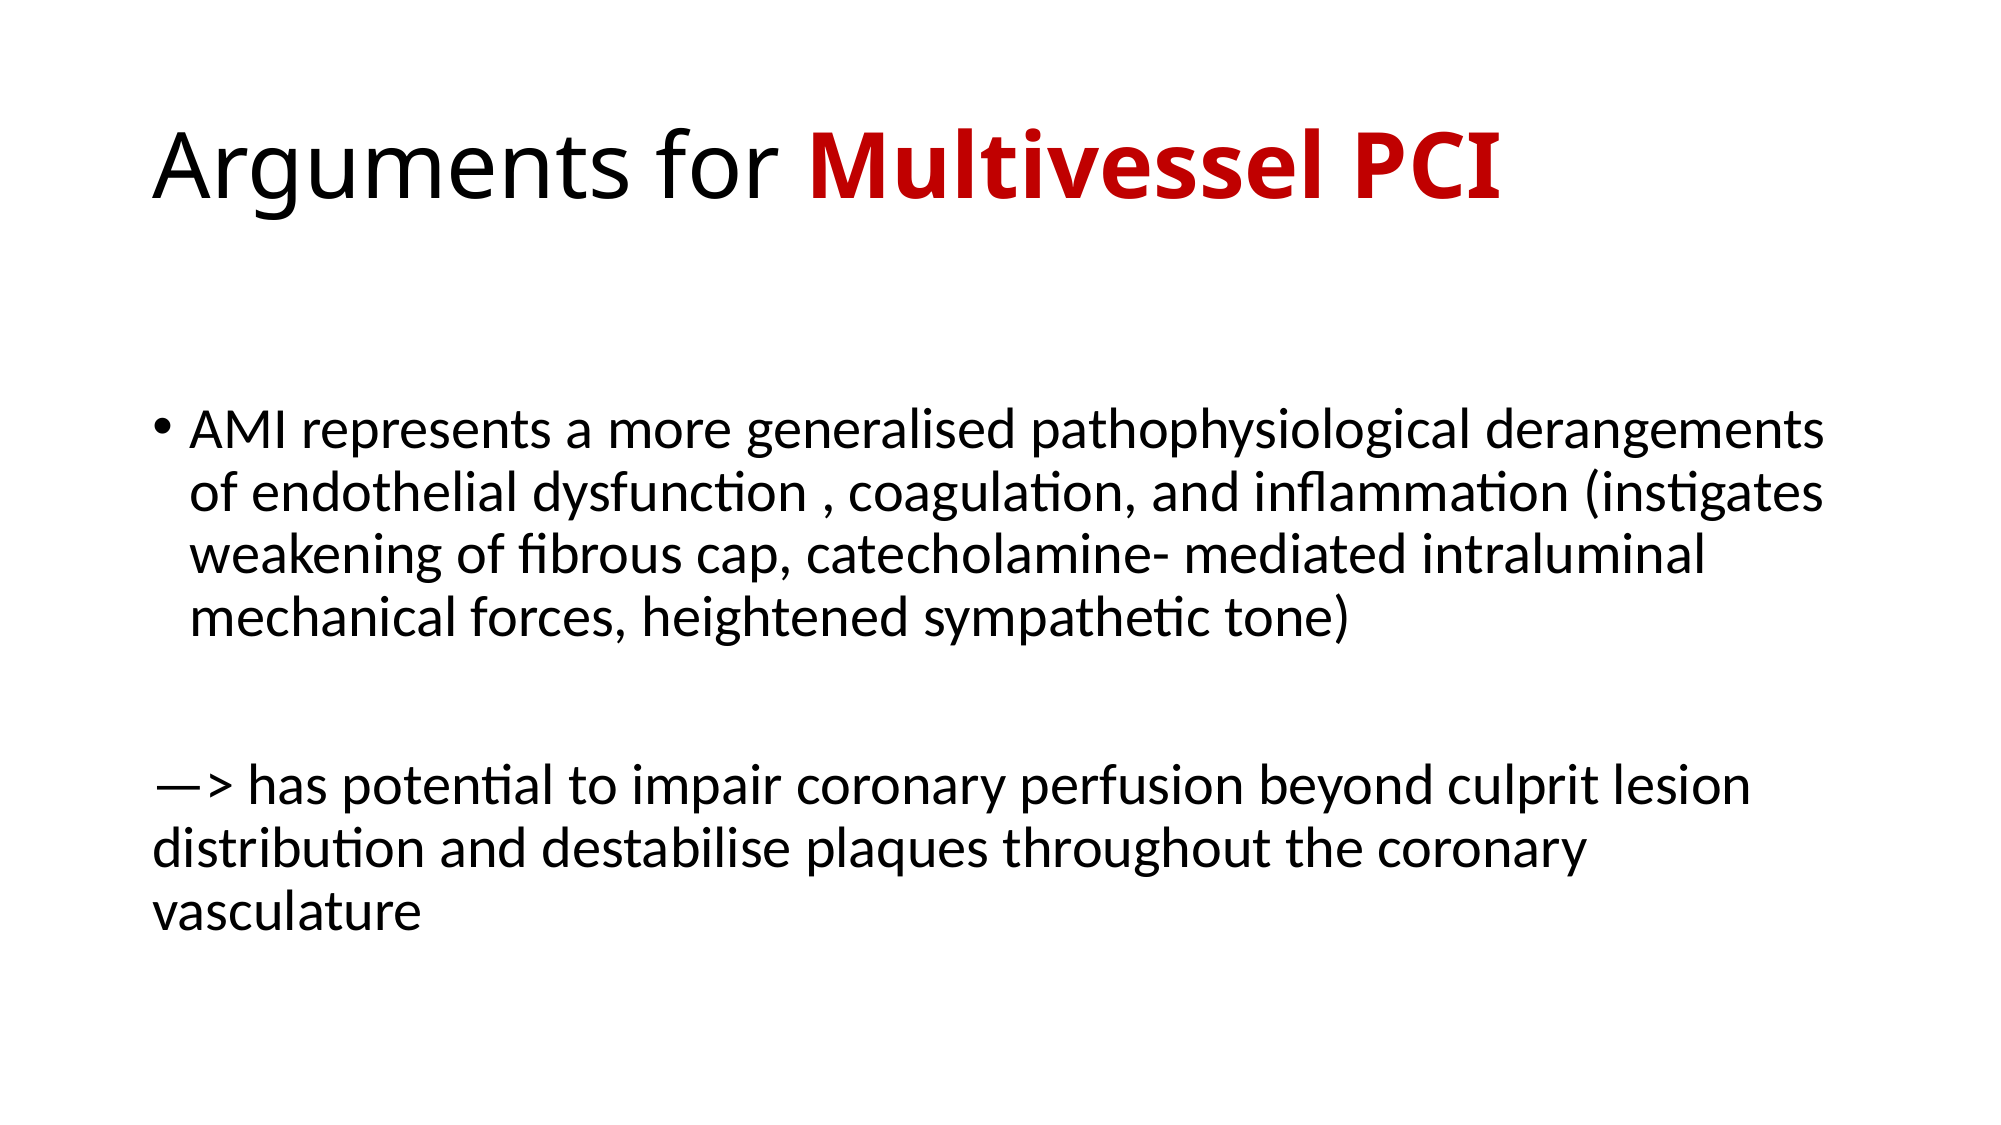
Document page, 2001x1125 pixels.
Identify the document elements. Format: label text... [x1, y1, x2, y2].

title Arguments for Multivessel PCI [137, 59, 1863, 278]
list AMI represents a more generalised pathophysiological derangements of endothelial dysfunction , coagulation, and inflammation (instigates weakening of fibrous cap, catecholamine- mediated intraluminal mechanical forces, heightened sympathetic tone) —> has potential to impair coronary perfusion beyond culprit lesion distribution and destabilise plaques throughout the coronary vasculature [137, 299, 1863, 1014]
